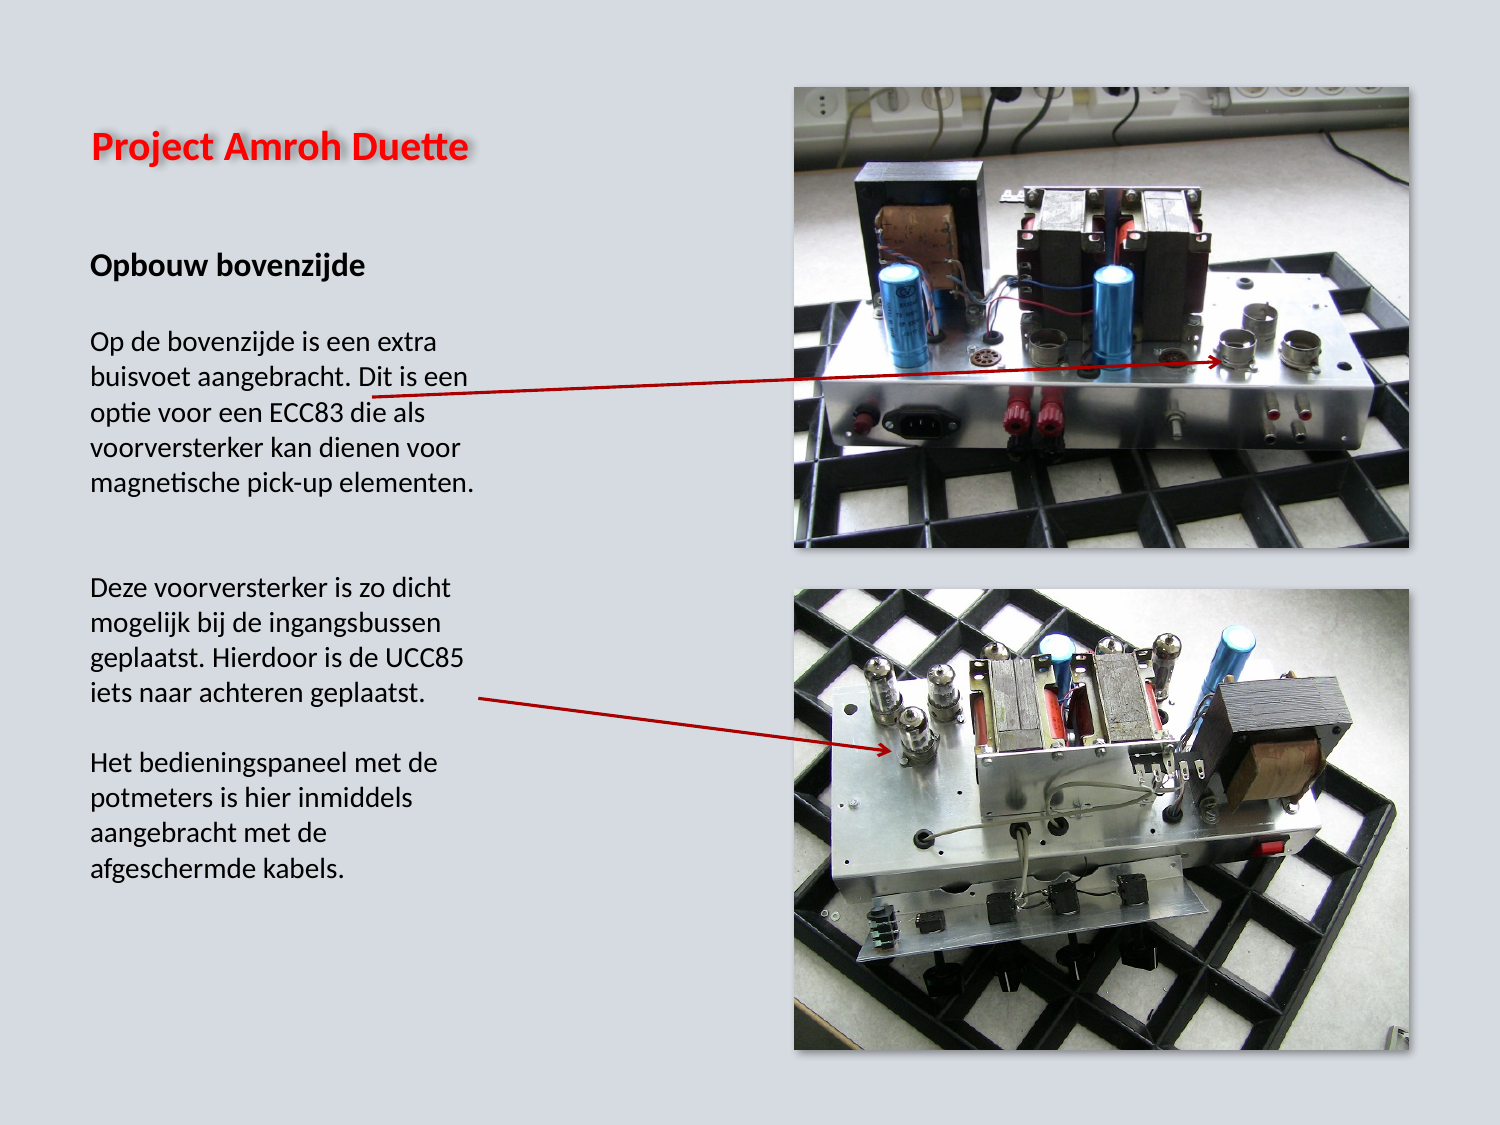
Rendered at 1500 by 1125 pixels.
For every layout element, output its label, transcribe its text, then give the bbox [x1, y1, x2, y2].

title Project Amroh Duette [76, 101, 571, 177]
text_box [371, 361, 1223, 398]
picture [794, 87, 1410, 549]
picture [794, 588, 1410, 1051]
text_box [478, 698, 892, 752]
list Opbouw bovenzijde Op de bovenzijde is een extra buisvoet aangebracht. Dit is een optie voor een ECC83 die als voorversterker kan dienen voor magnetische pick-up elementen. Deze voorversterker is zo dicht mogelijk bij de ingangsbussen geplaatst. Hierdoor is de UCC85 iets naar achteren geplaatst. Het bedieningspaneel met de potmeters is hier inmiddels aangebracht met de afgeschermde kabels. [75, 235, 491, 1005]
